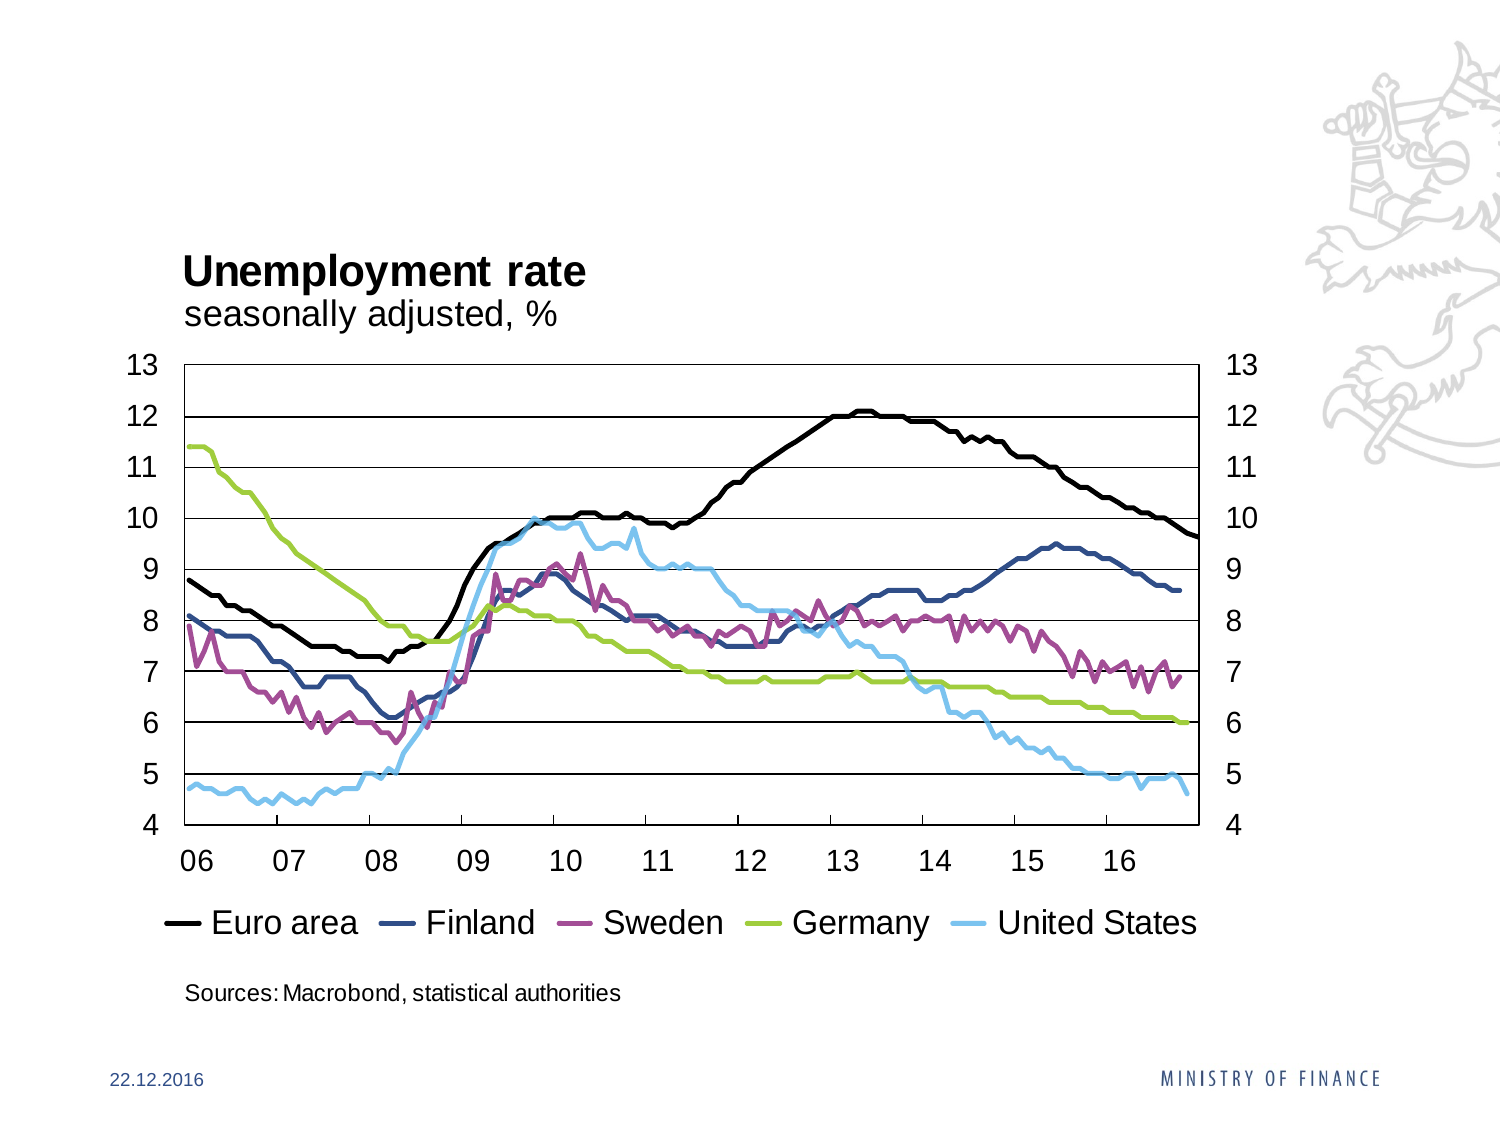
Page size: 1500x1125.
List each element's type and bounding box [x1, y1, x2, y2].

picture [81, 0, 1500, 1054]
slide_number [94, 1063, 255, 1103]
picture [1095, 1063, 1445, 1093]
